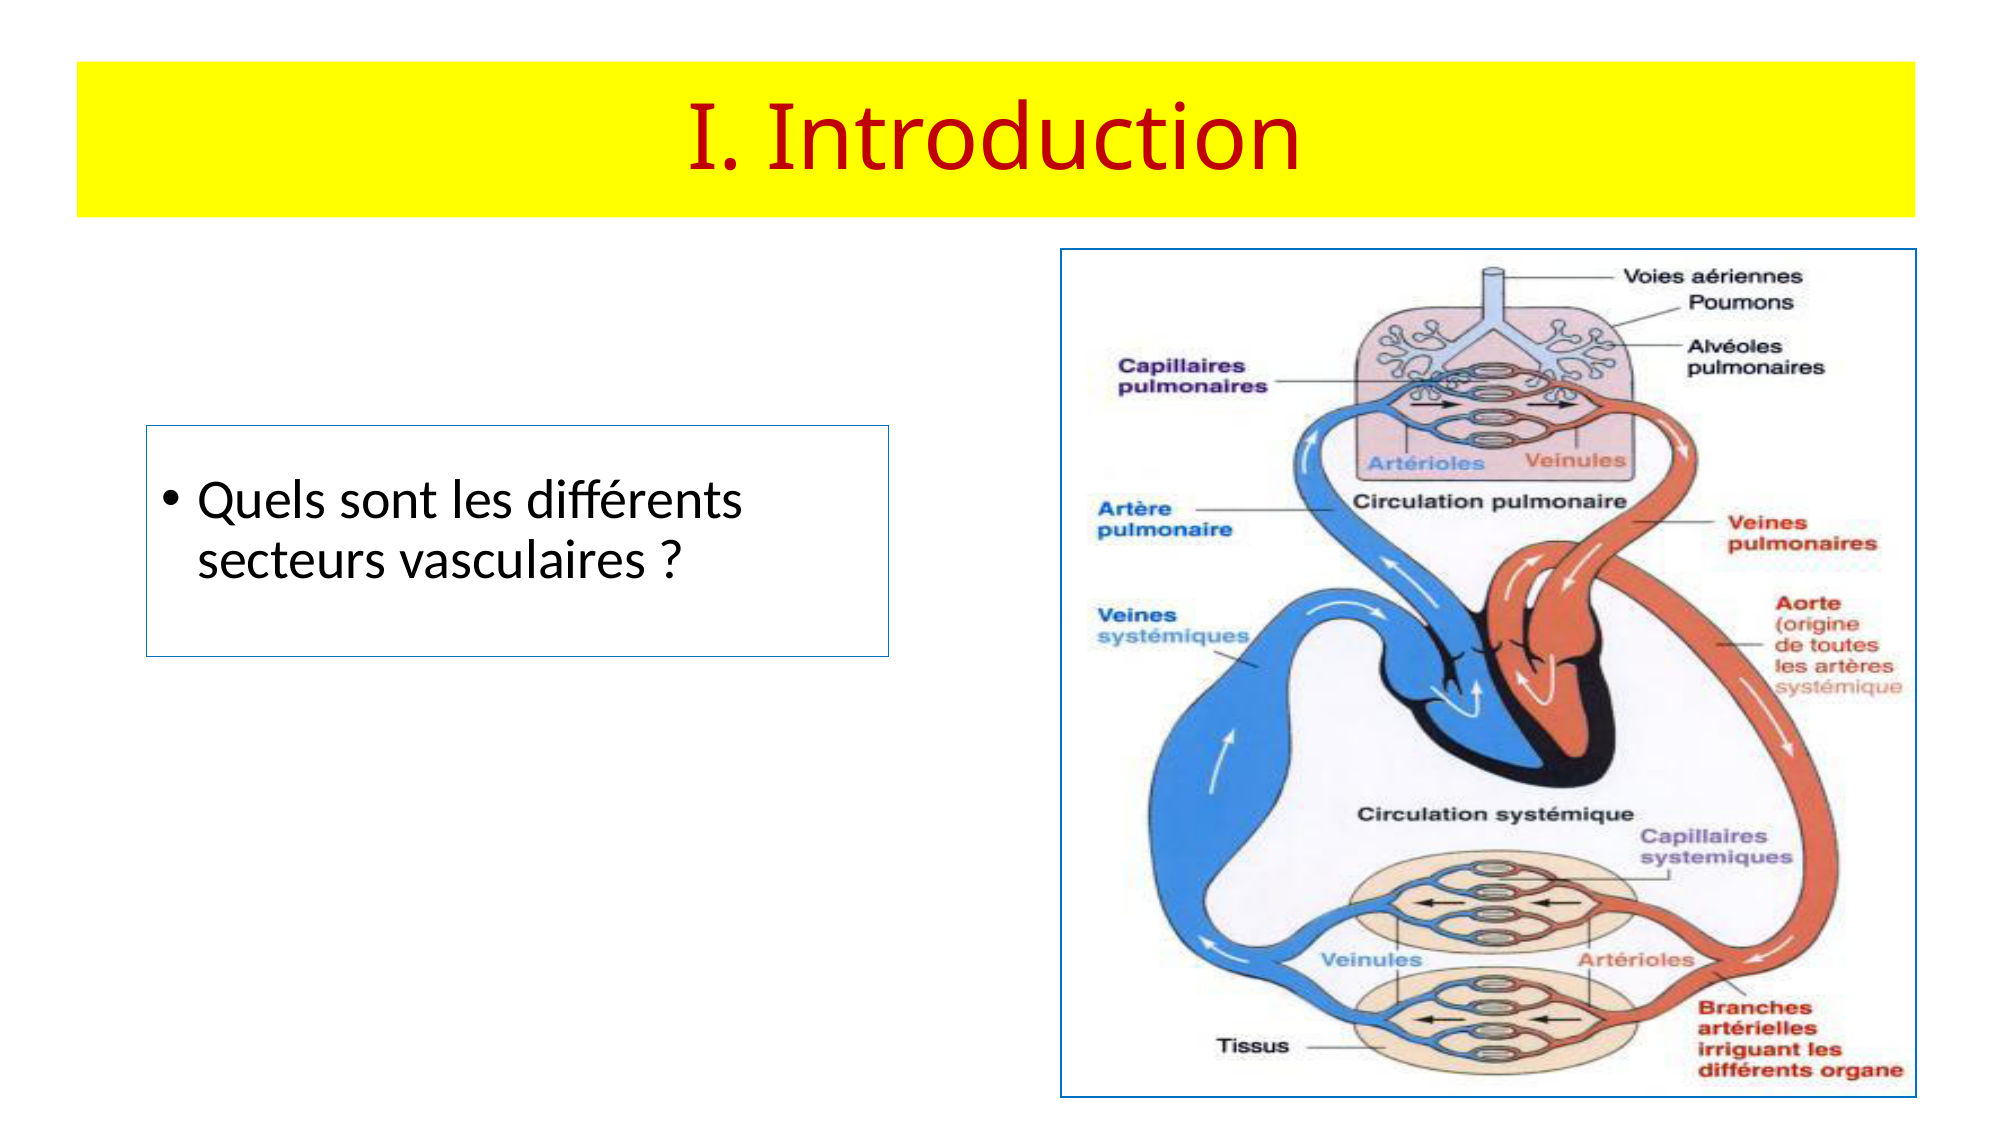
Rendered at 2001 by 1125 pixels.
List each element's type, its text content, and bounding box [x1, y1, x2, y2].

list Quels sont les différents secteurs vasculaires ? [146, 425, 889, 657]
picture [1061, 249, 1916, 1097]
title I. Introduction [76, 61, 1916, 218]
